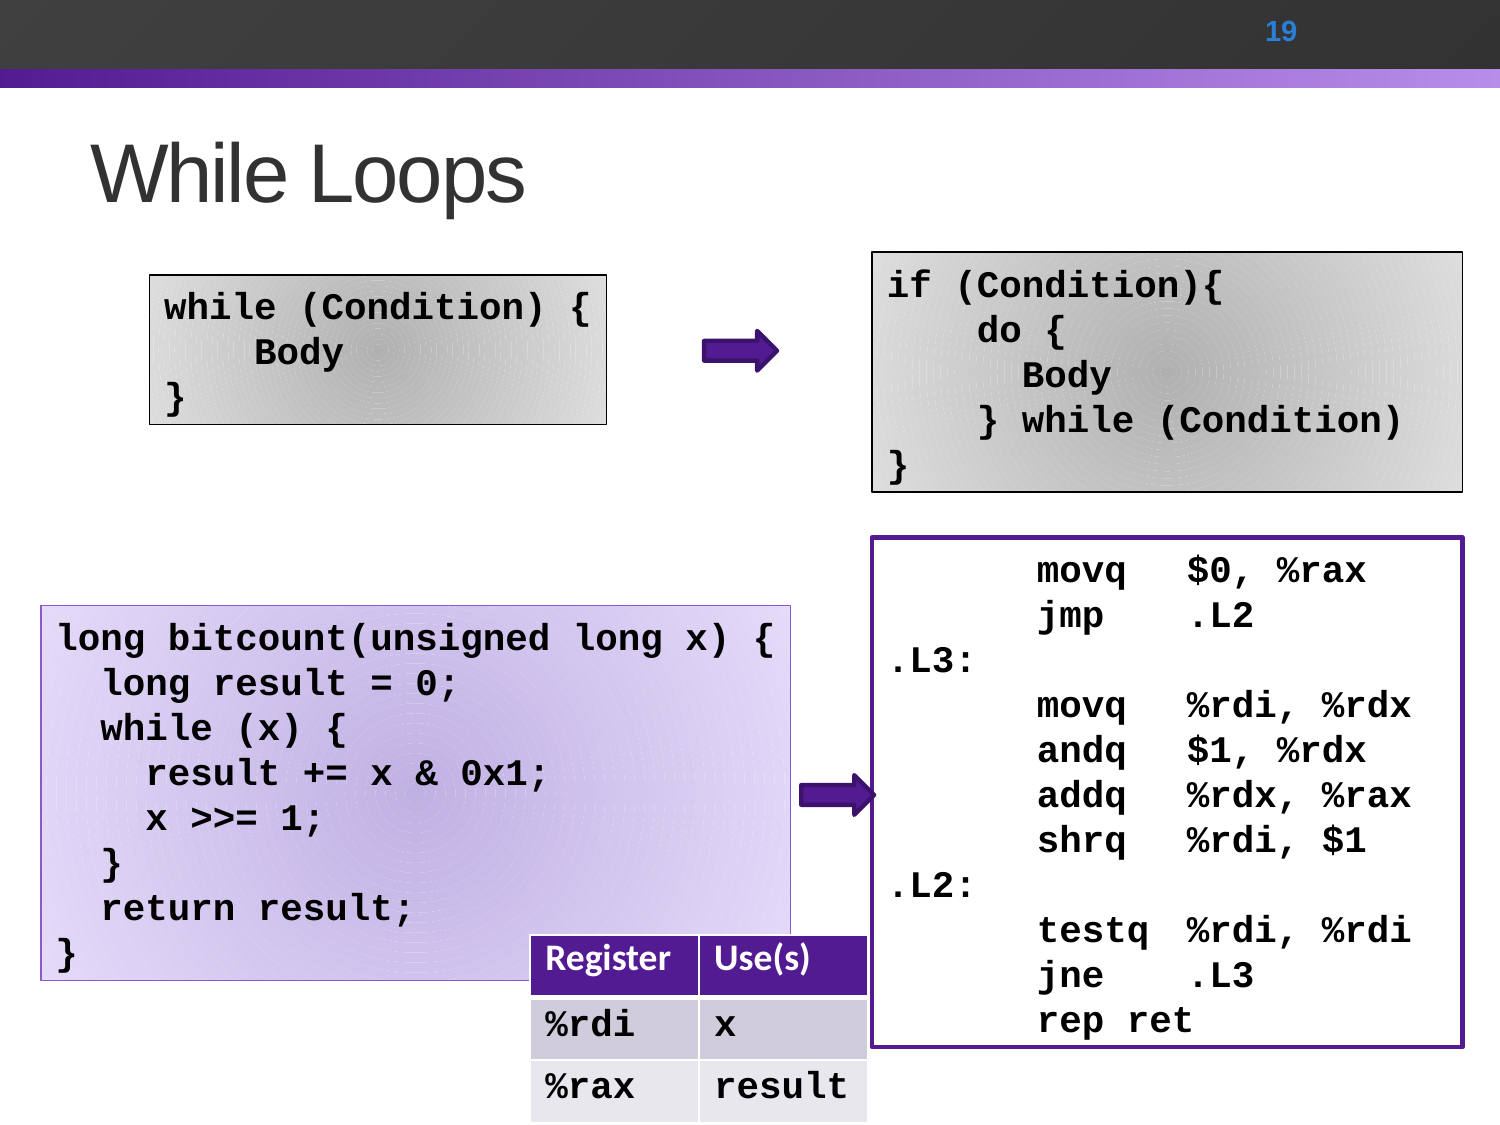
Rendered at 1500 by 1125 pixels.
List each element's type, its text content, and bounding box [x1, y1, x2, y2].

table_cell %rdi [531, 1000, 698, 1059]
text_box long bitcount(unsigned long x) { long result = 0; while (x) { result += x & 0x1; x >>= 1; } return result; } [40, 605, 791, 981]
table_cell result [700, 1061, 867, 1122]
table_header Use(s) [700, 936, 867, 995]
title While Loops [75, 87, 1425, 250]
text_box movq $0, %rax jmp .L2 .L3: movq %rdi, %rdx andq $1, %rdx addq %rdx, %rax shrq %rdi, $1 .L2: testq %rdi, %rdi jne .L3 rep ret [870, 535, 1465, 1049]
text_box [799, 773, 877, 817]
slide_number 19 [1250, 3, 1425, 57]
table_header Register [531, 936, 698, 995]
table_cell x [700, 1000, 867, 1059]
text_box [701, 328, 780, 373]
table_cell %rax [531, 1061, 698, 1122]
text_box while (Condition) { Body } [149, 274, 607, 425]
text_box if (Condition){ do { Body } while (Condition) } [871, 251, 1463, 493]
